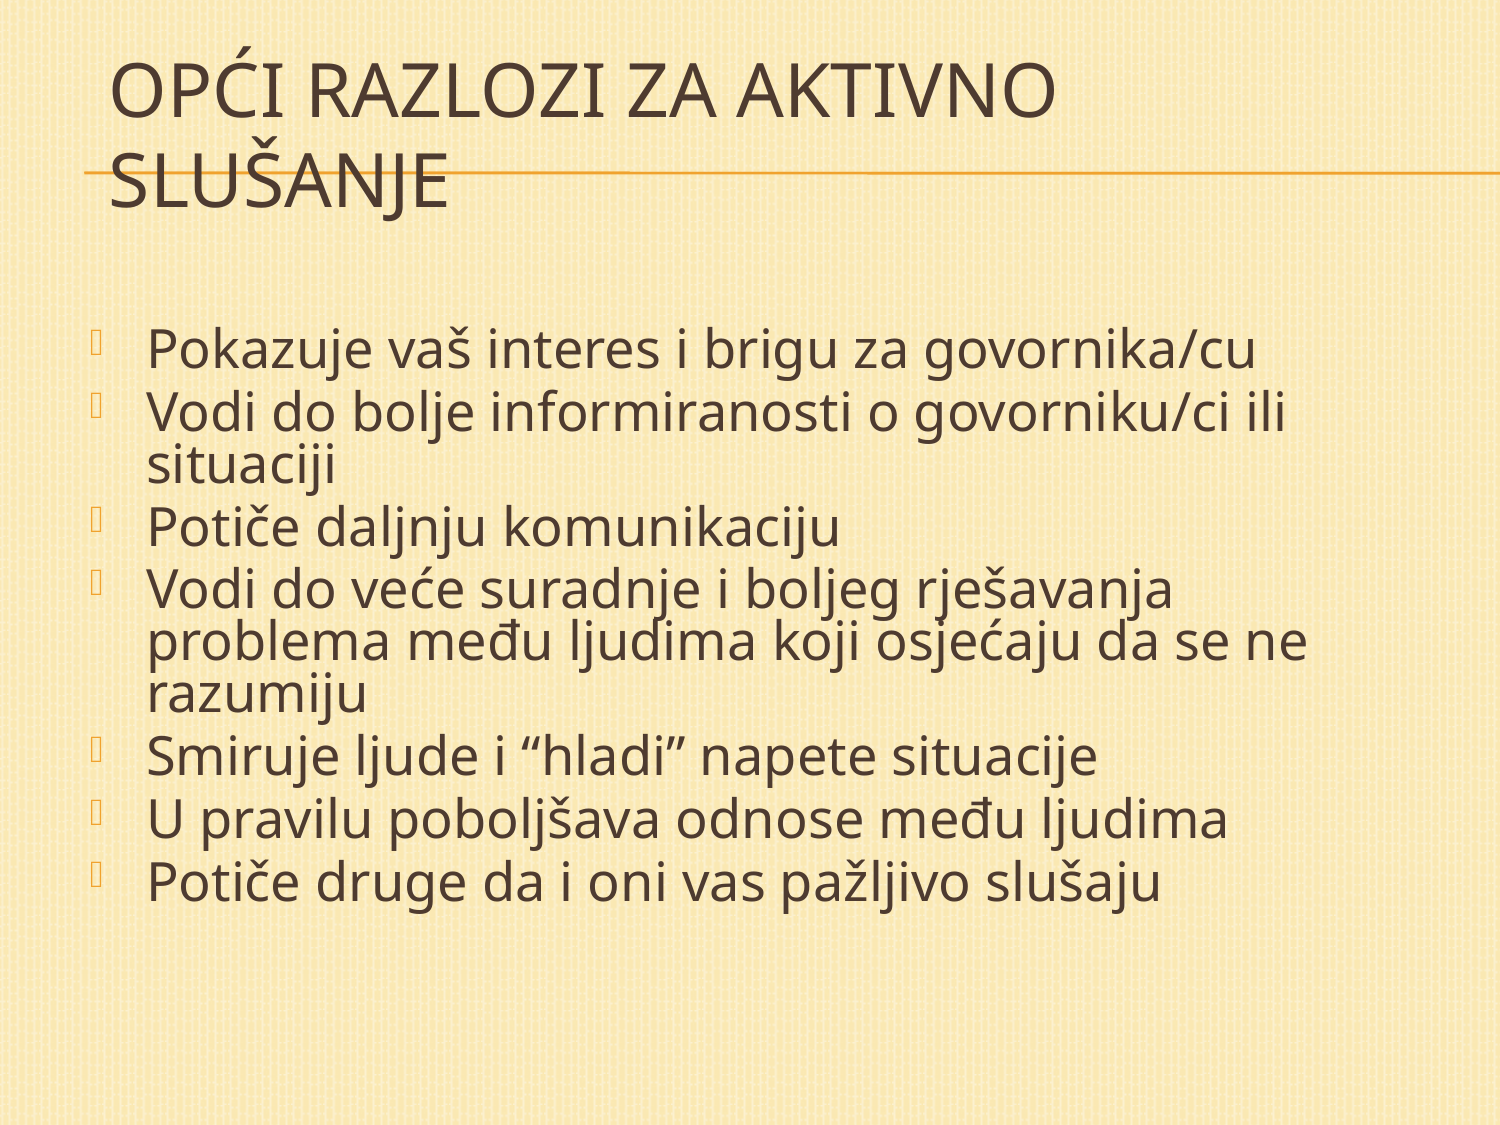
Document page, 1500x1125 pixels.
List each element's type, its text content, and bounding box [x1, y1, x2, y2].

title Opći razlozi za aktivno slušanje [94, 0, 1407, 279]
list Pokazuje vaš interes i brigu za govornika/cu Vodi do bolje informiranosti o govorniku/ci ili situaciji Potiče daljnju komunikaciju Vodi do veće suradnje i boljeg rješavanja problema među ljudima koji osjećaju da se ne razumiju Smiruje ljude i “hladi” napete situacije U pravilu poboljšava odnose među ljudima Potiče druge da i oni vas pažljivo slušaju [75, 319, 1425, 953]
